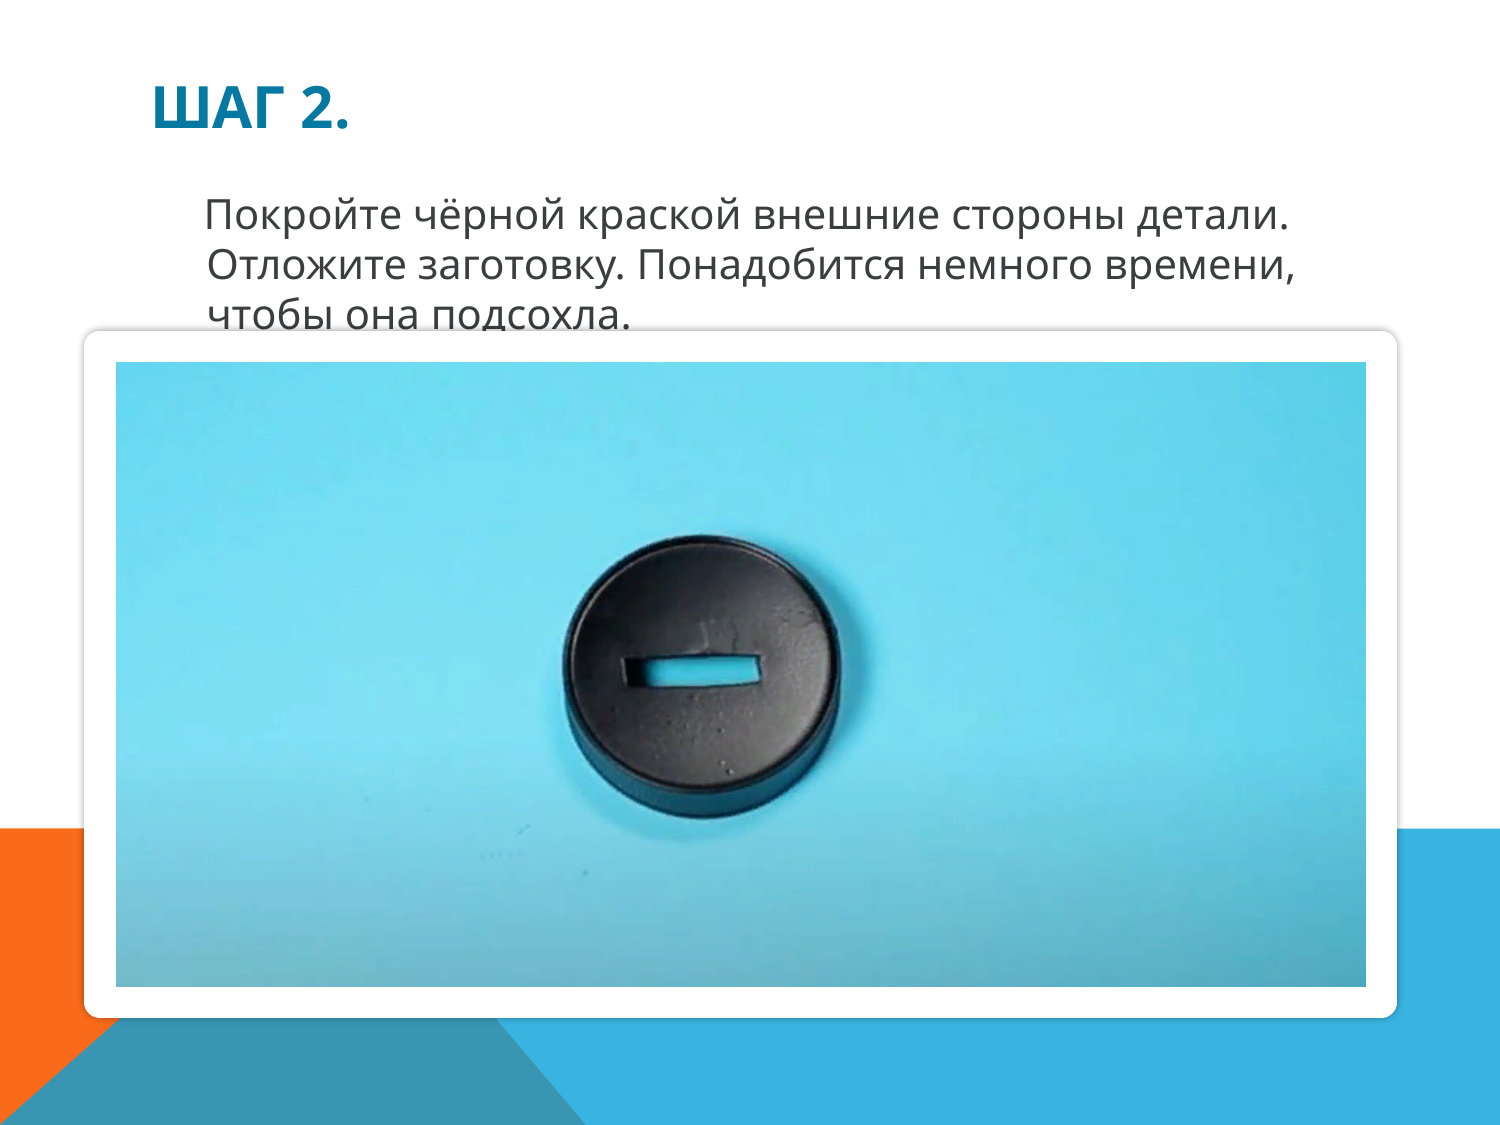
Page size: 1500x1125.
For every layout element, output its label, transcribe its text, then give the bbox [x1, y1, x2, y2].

list Покройте чёрной краской внешние стороны детали. Отложите заготовку. Понадобится немного времени, чтобы она подсохла. [135, 180, 1369, 325]
title ШАГ 2. [135, 60, 1369, 150]
picture [115, 361, 1366, 987]
